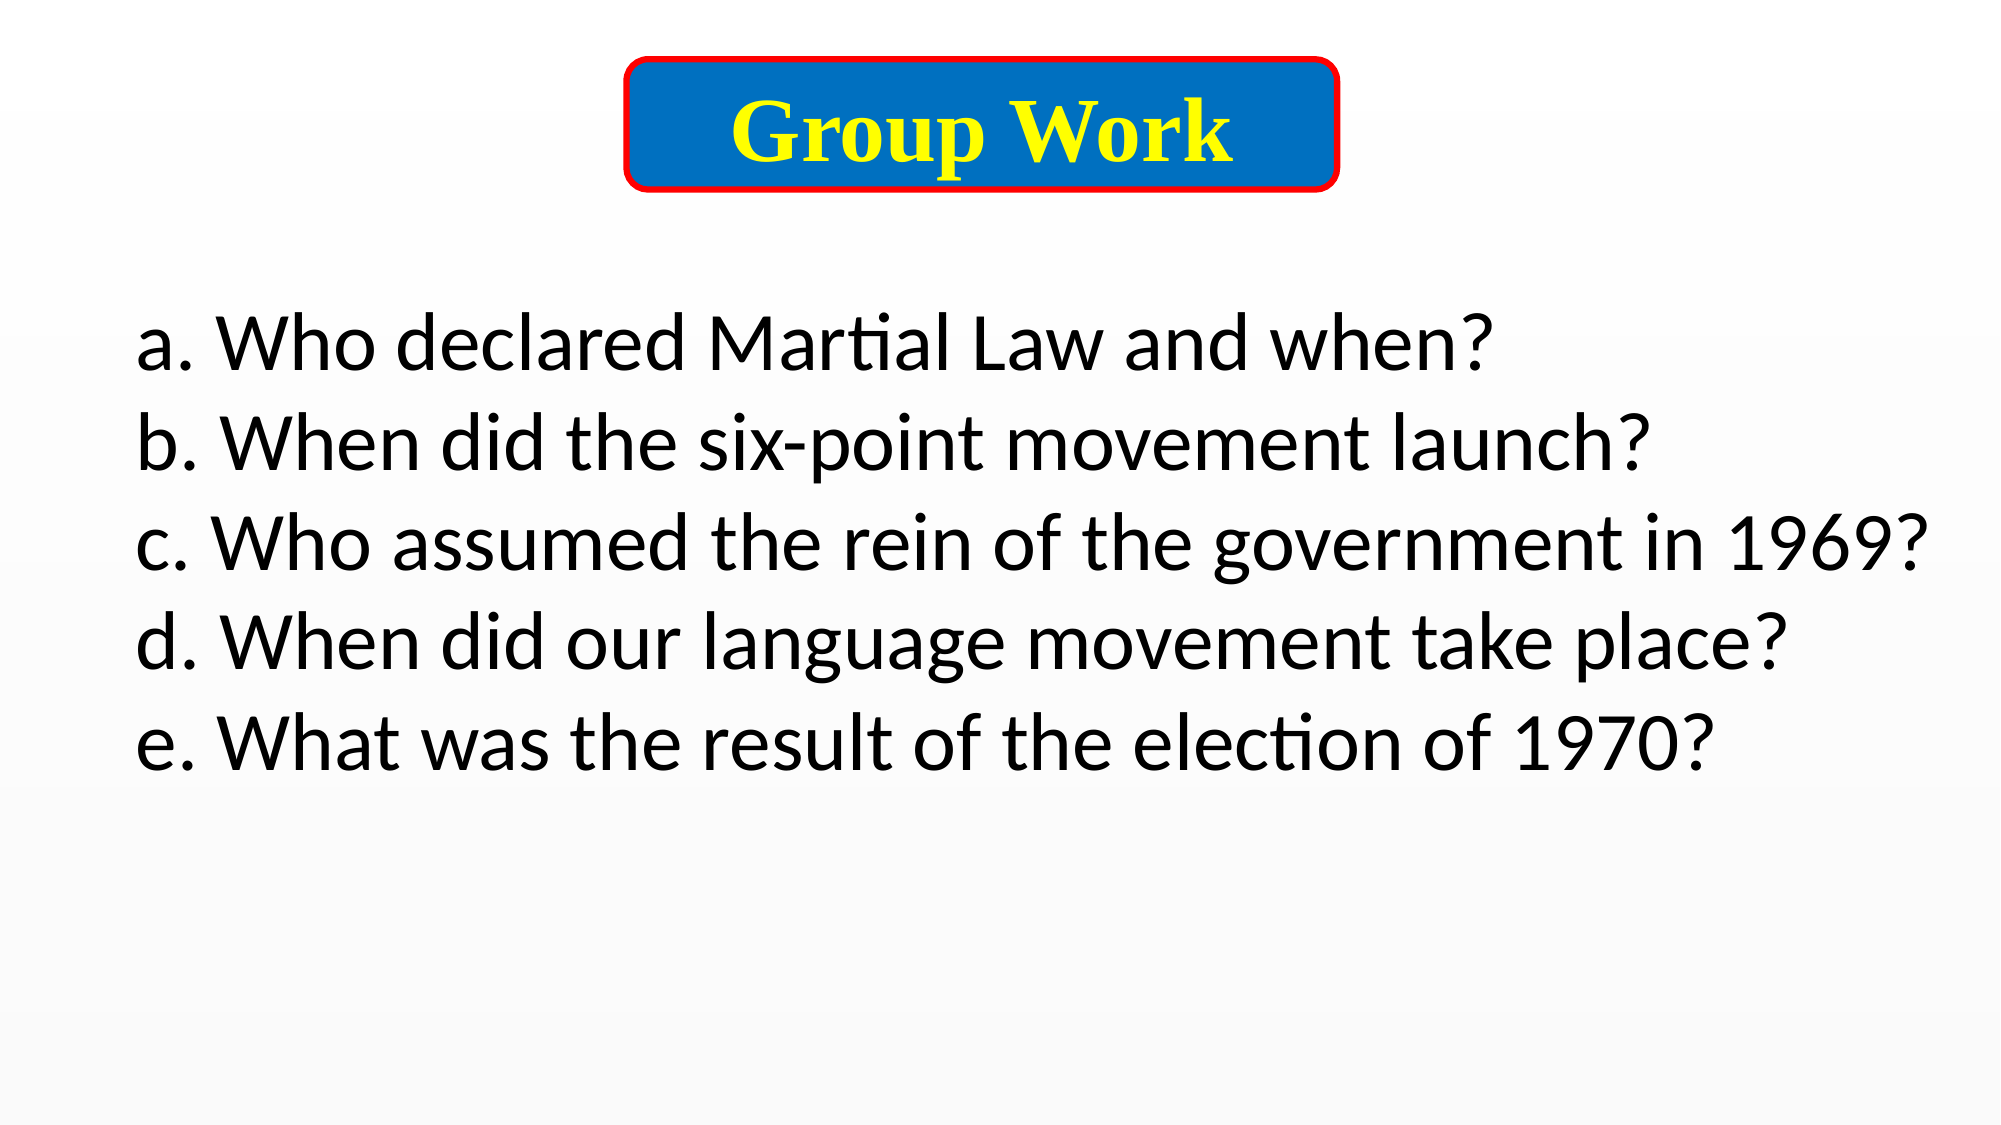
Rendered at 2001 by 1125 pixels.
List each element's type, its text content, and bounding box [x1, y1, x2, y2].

text_box Group Work [625, 58, 1339, 191]
text_box Who declared Martial Law and when? When did the six-point movement launch? Who assumed the rein of the government in 1969? When did our language movement take place? What was the result of the election of 1970? [120, 279, 1966, 795]
